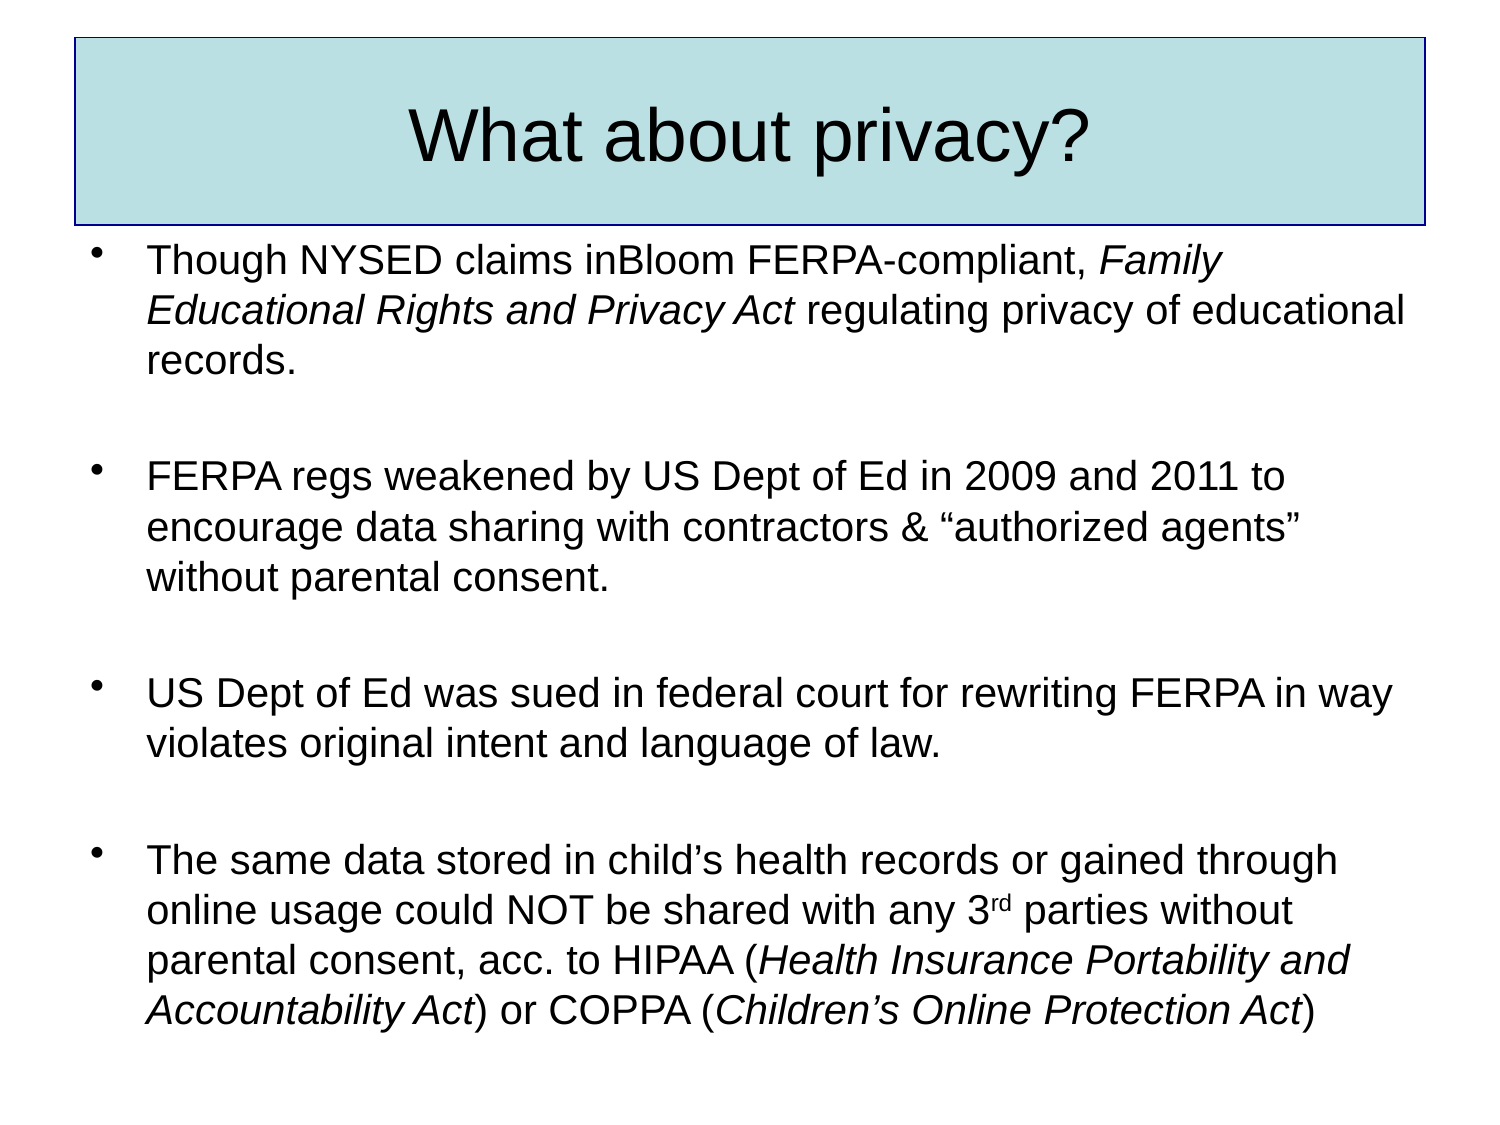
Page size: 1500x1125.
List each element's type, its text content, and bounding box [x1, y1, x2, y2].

list Though NYSED claims inBloom FERPA-compliant, Family Educational Rights and Privacy Act regulating privacy of educational records. FERPA regs weakened by US Dept of Ed in 2009 and 2011 to encourage data sharing with contractors & “authorized agents” without parental consent. US Dept of Ed was sued in federal court for rewriting FERPA in way violates original intent and language of law. The same data stored in child’s health records or gained through online usage could NOT be shared with any 3rd parties without parental consent, acc. to HIPAA (Health Insurance Portability and Accountability Act) or COPPA (Children’s Online Protection Act) [75, 225, 1425, 1018]
text_box What about privacy? [74, 37, 1425, 225]
